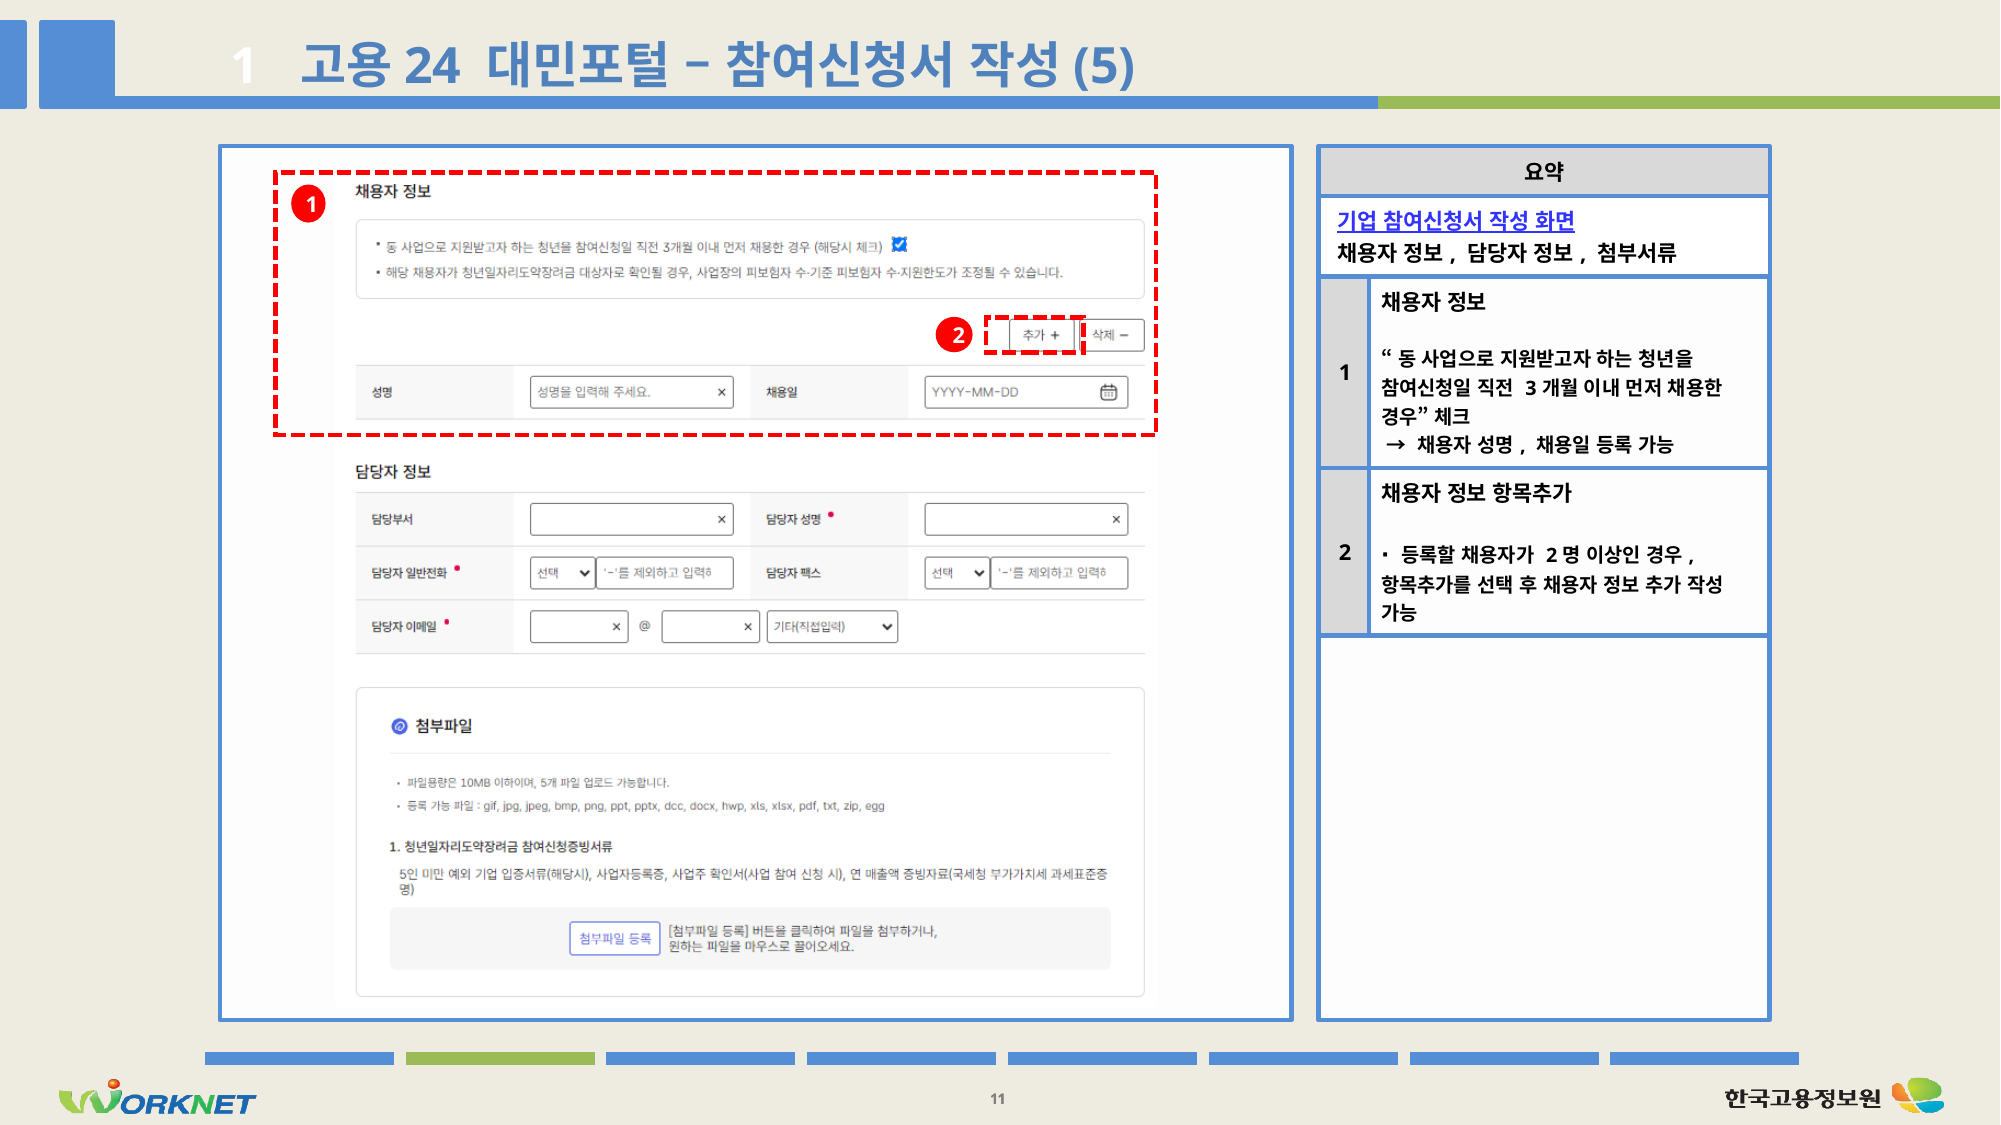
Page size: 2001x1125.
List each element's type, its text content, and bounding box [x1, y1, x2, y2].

table_cell 기업 참여신청서 작성 화면 채용자 정보, 담당자 정보, 첨부서류 [1321, 198, 1768, 274]
table_cell 1 [1321, 279, 1367, 466]
text_box 1 [289, 182, 328, 225]
picture [334, 172, 1157, 1008]
table_cell 채용자 정보 “동 사업으로 지원받고자 하는 청년을 참여신청일 직전 3개월 이내 먼저 채용한 경우” 체크 → 채용자 성명, 채용일 등록 가능 [1371, 279, 1768, 466]
text_box 1 [203, 26, 275, 101]
table_cell 2 [1321, 470, 1367, 633]
text_box [275, 172, 333, 436]
table_cell 채용자 정보 항목추가 ∙ 등록할 채용자가 2명 이상인 경우, 항목추가를 선택 후 채용자 정보 추가 작성 가능 [1371, 470, 1768, 633]
text_box 고용24 대민포털 – 참여신청서 작성(5) [285, 26, 1151, 101]
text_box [935, 316, 1084, 353]
picture [55, 1075, 259, 1123]
picture [1722, 1076, 1946, 1114]
text_box [218, 144, 1294, 1022]
text_box [1316, 144, 1772, 1022]
table_header 요약 [1321, 148, 1768, 194]
